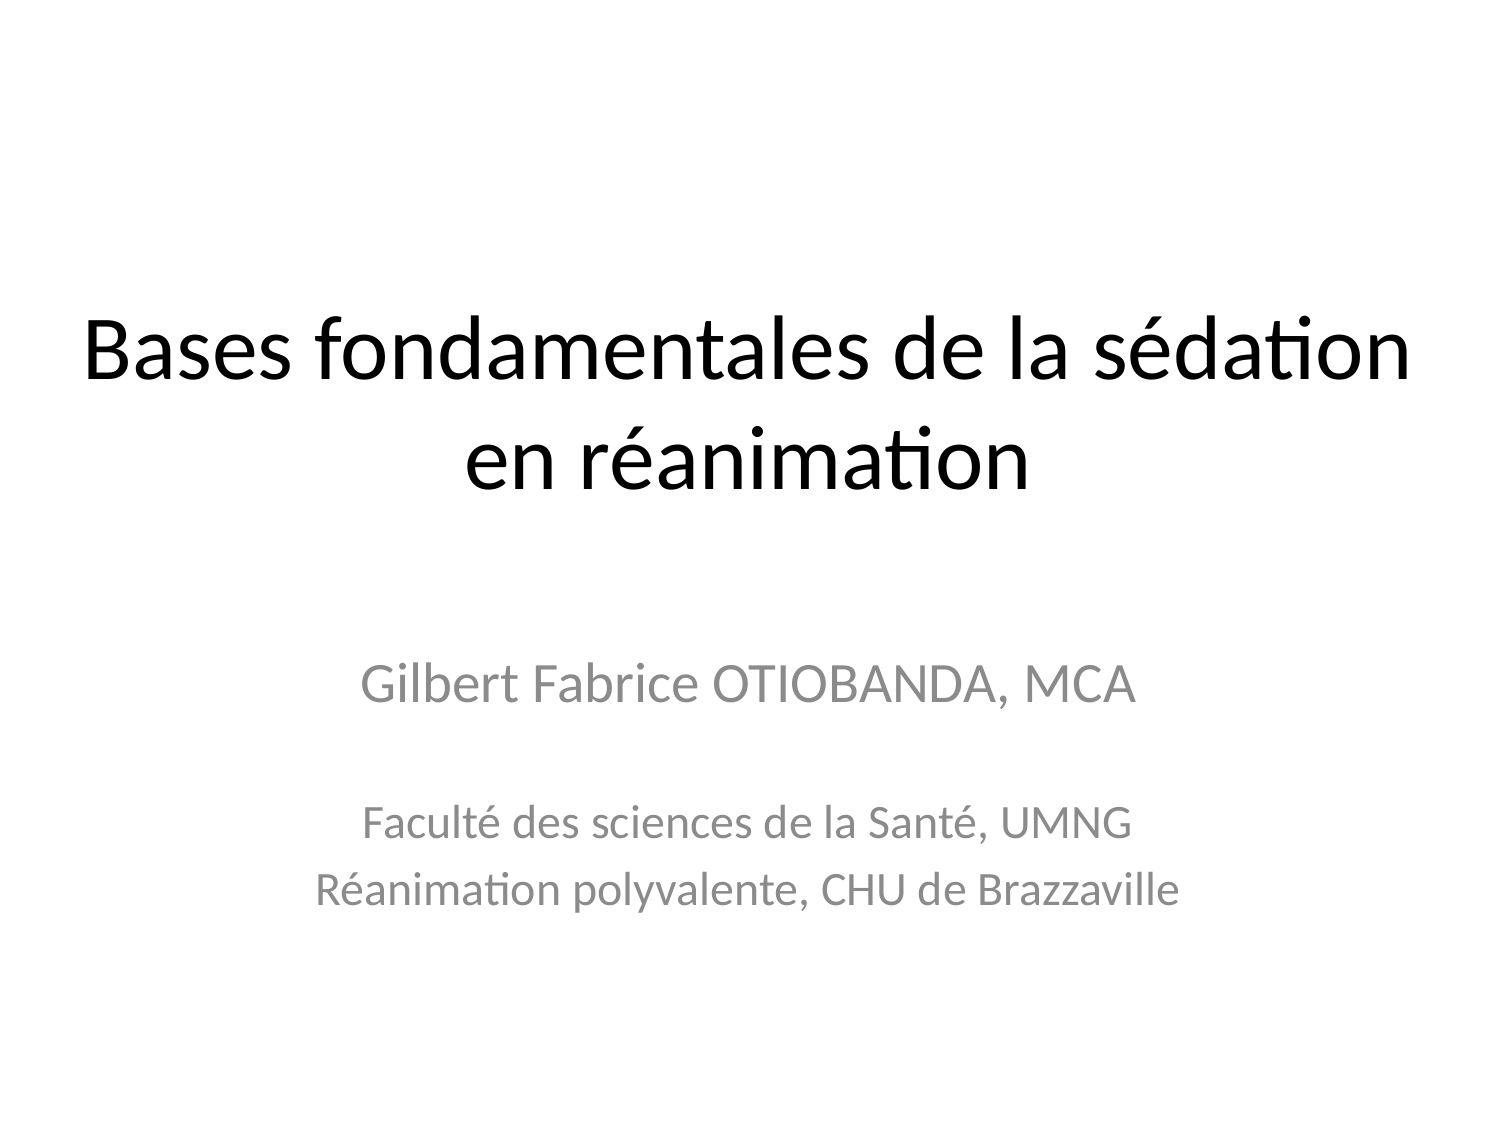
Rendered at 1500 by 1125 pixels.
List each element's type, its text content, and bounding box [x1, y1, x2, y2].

subtitle Gilbert Fabrice OTIOBANDA, MCA Faculté des sciences de la Santé, UMNG Réanimation polyvalente, CHU de Brazzaville [55, 637, 1442, 925]
title Bases fondamentales de la sédation en réanimation [55, 277, 1442, 519]
